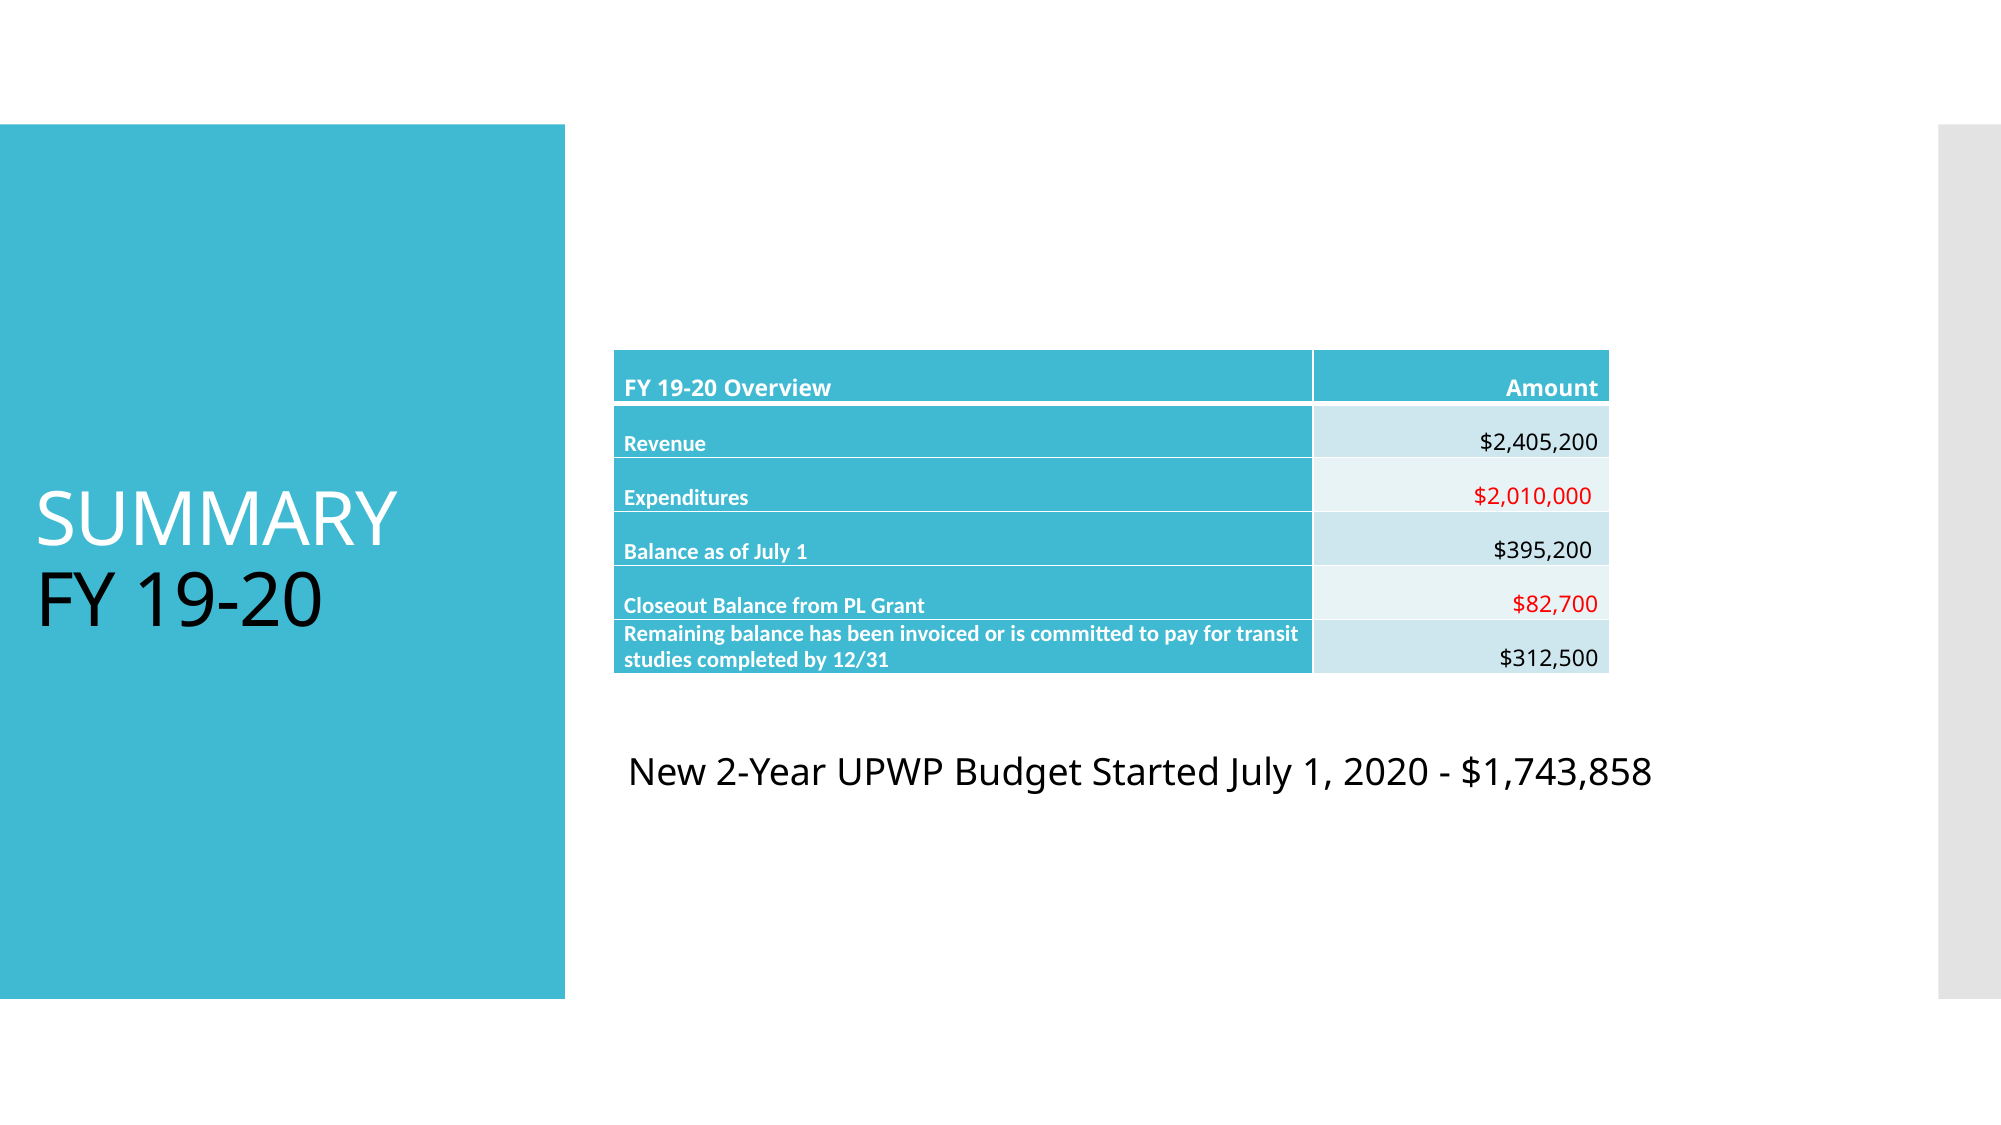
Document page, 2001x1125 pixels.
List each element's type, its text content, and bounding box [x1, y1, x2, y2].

table_cell $82,700 [1314, 566, 1609, 619]
table_cell $395,200 [1314, 512, 1609, 565]
table_header Amount [1314, 350, 1609, 401]
title SUMMARY FY 19-20 [20, 184, 555, 940]
table_cell Closeout Balance from PL Grant [614, 566, 1312, 619]
table_cell Balance as of July 1 [614, 512, 1312, 565]
text_box New 2-Year UPWP Budget Started July 1, 2020 - $1,743,858 [613, 740, 1885, 801]
table_cell Remaining balance has been invoiced or is committed to pay for transit studies completed by 12/31 [614, 620, 1312, 673]
table_cell $2,405,200 [1314, 406, 1609, 457]
table_cell Expenditures [614, 458, 1312, 511]
table_cell Revenue [614, 406, 1312, 457]
table_cell $312,500 [1314, 620, 1609, 673]
table_header FY 19-20 Overview [614, 350, 1312, 401]
table_cell $2,010,000 [1314, 458, 1609, 511]
